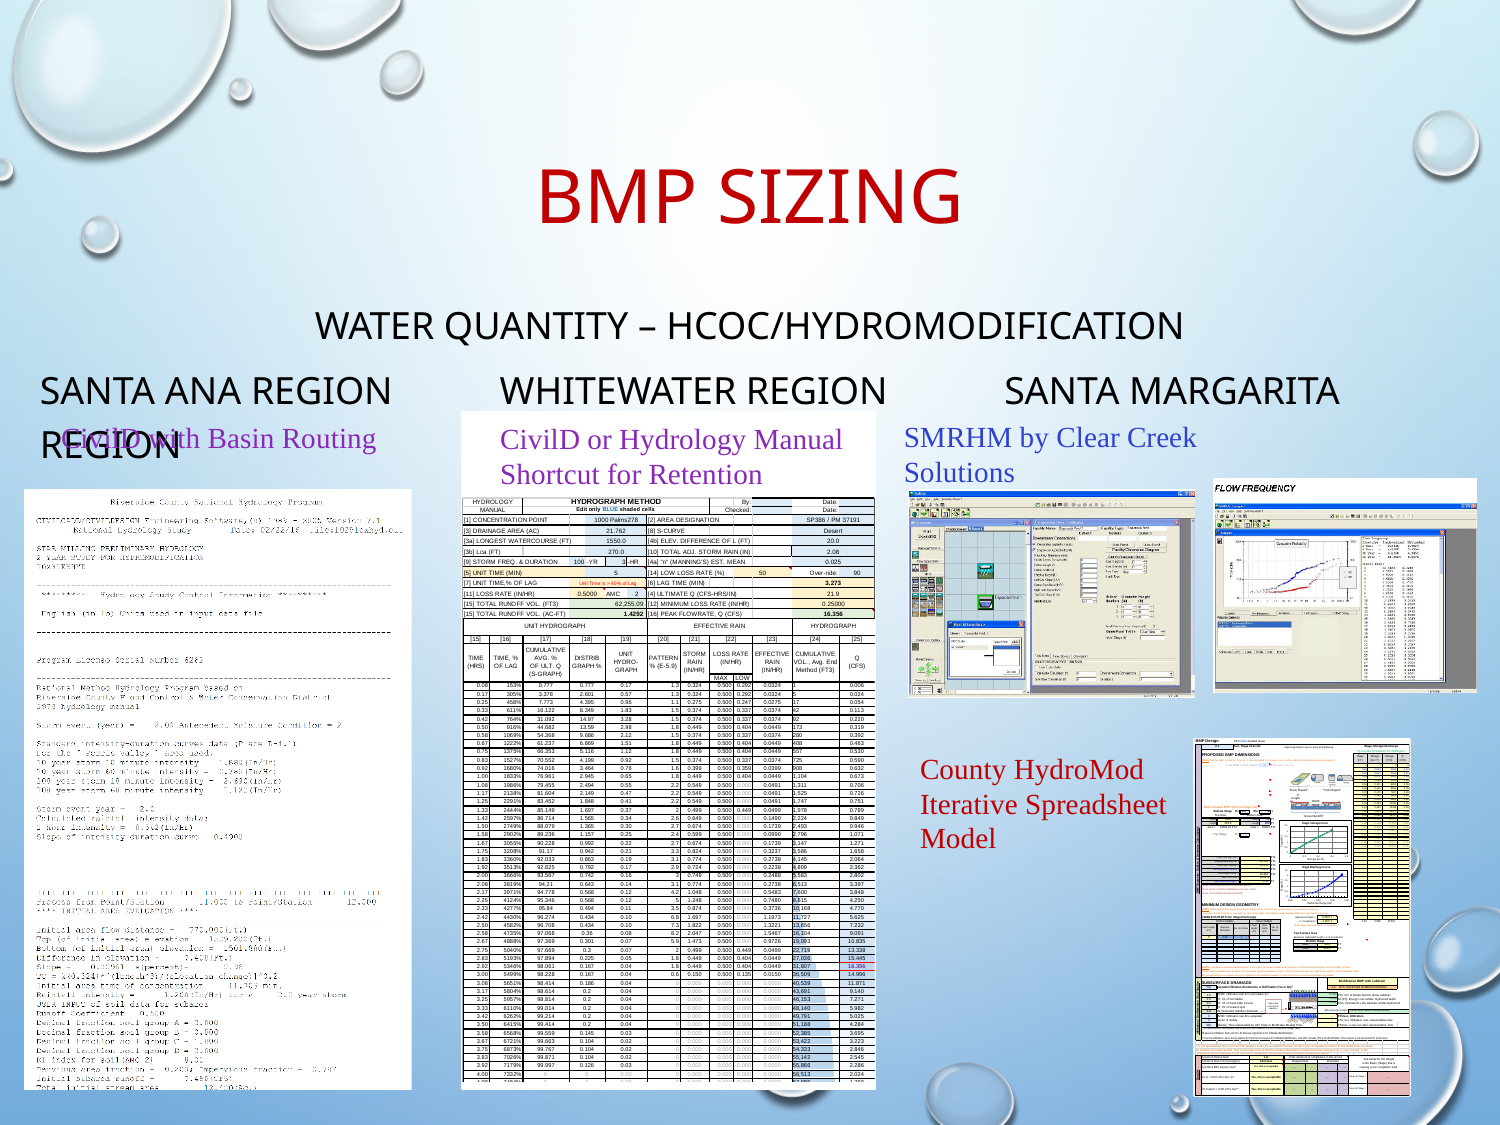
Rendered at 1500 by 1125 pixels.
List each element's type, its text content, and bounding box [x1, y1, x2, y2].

text_box BMP Sizing [112, 112, 1388, 286]
text_box County HydroMod Iterative Spreadsheet Model [905, 742, 1189, 863]
text_box SMRHM by Clear Creek Solutions [889, 410, 1264, 496]
text_box CivilD with Basin Routing [46, 412, 400, 463]
text_box CivilD or Hydrology Manual Shortcut for Retention [485, 412, 870, 496]
list Water Quantity – HCOC/Hydromodification Santa Ana Region WhiteWater Region Santa Margarita Region [24, 285, 1475, 475]
picture [0, 0, 1500, 1125]
text_box [461, 411, 876, 497]
